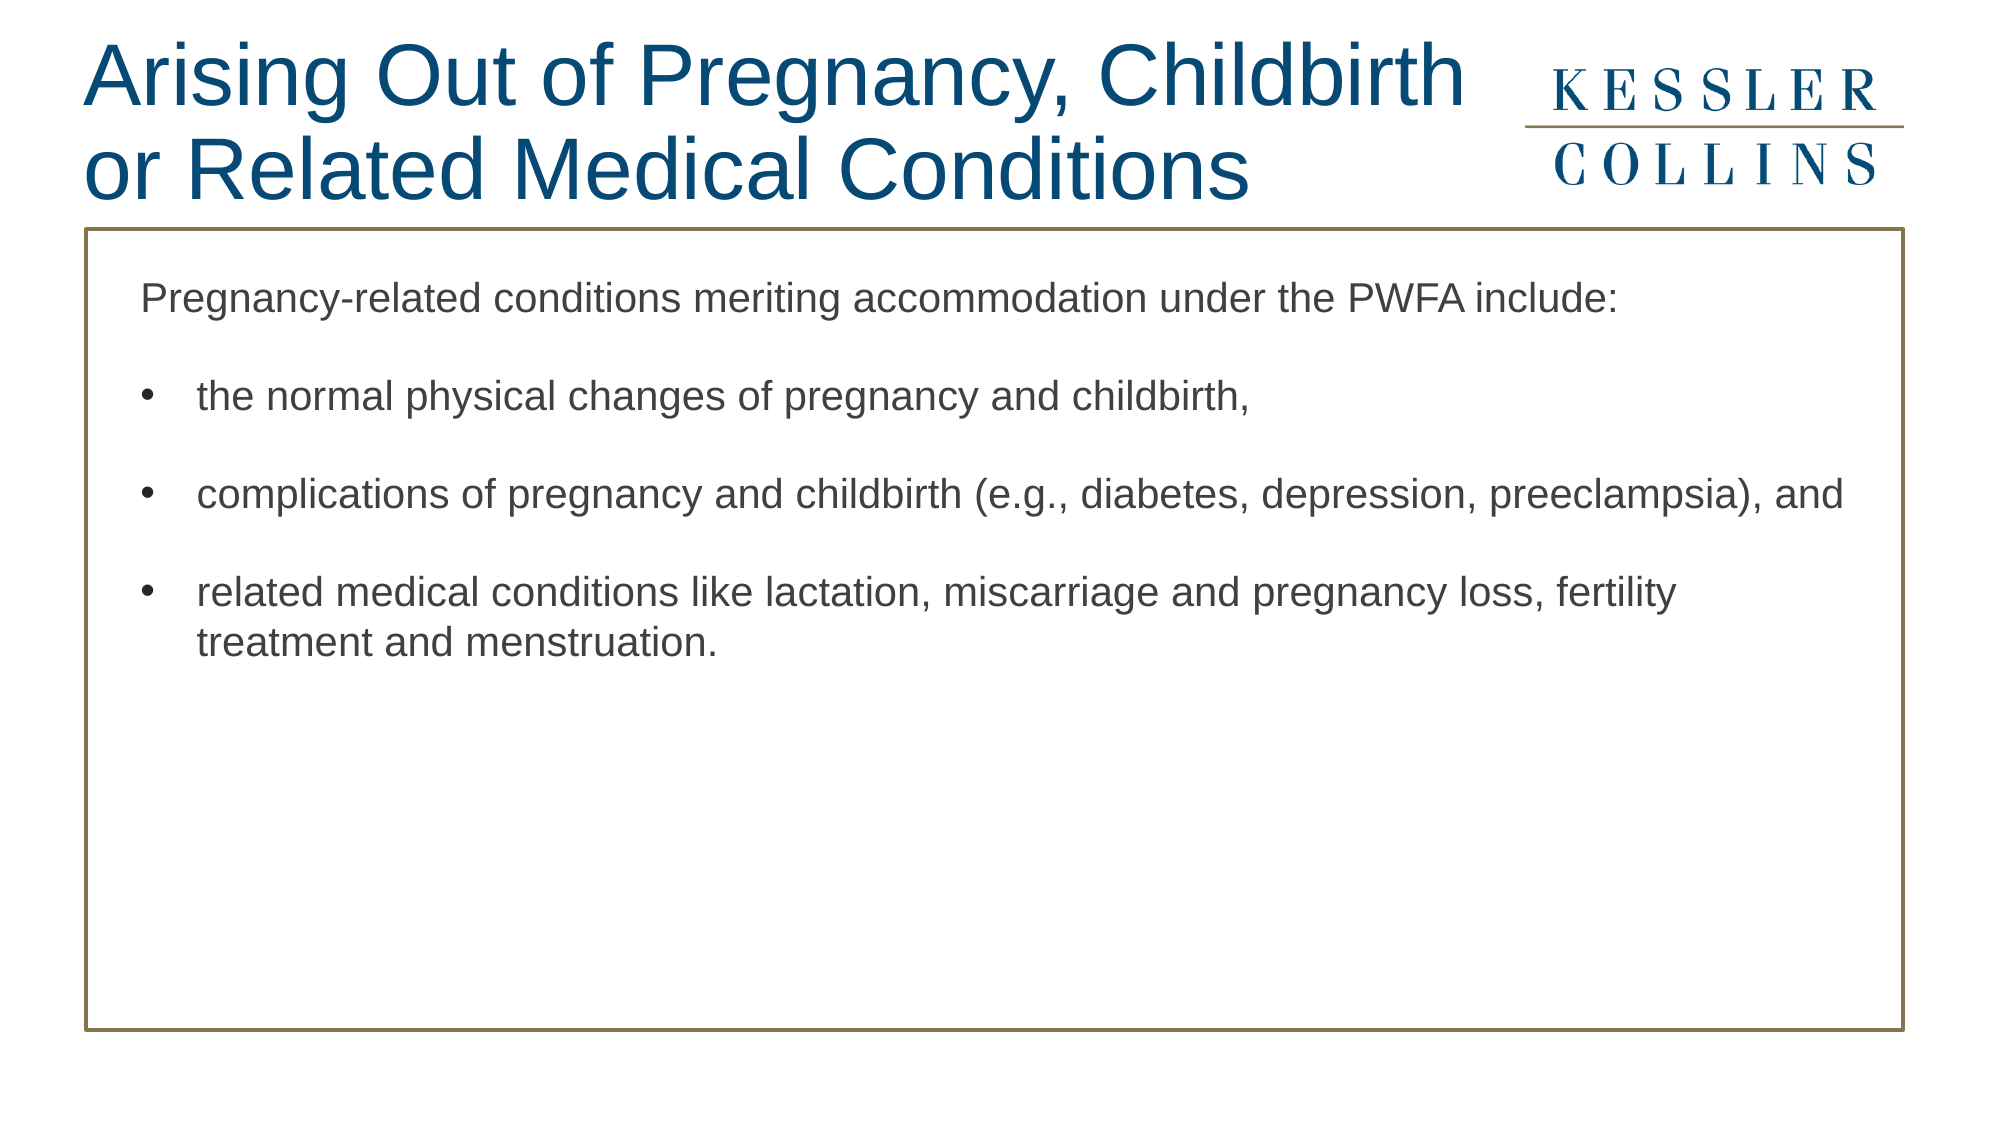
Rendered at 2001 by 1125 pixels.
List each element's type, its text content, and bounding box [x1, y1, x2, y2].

picture [1525, 68, 1904, 185]
list Pregnancy-related conditions meriting accommodation under the PWFA include: the normal physical changes of pregnancy and childbirth, complications of pregnancy and childbirth (e.g., diabetes, depression, preeclampsia), and related medical conditions like lactation, miscarriage and pregnancy loss, fertility treatment and menstruation. [140, 271, 1862, 1002]
title Arising Out of Pregnancy, Childbirth or Related Medical Conditions [83, 64, 1476, 184]
